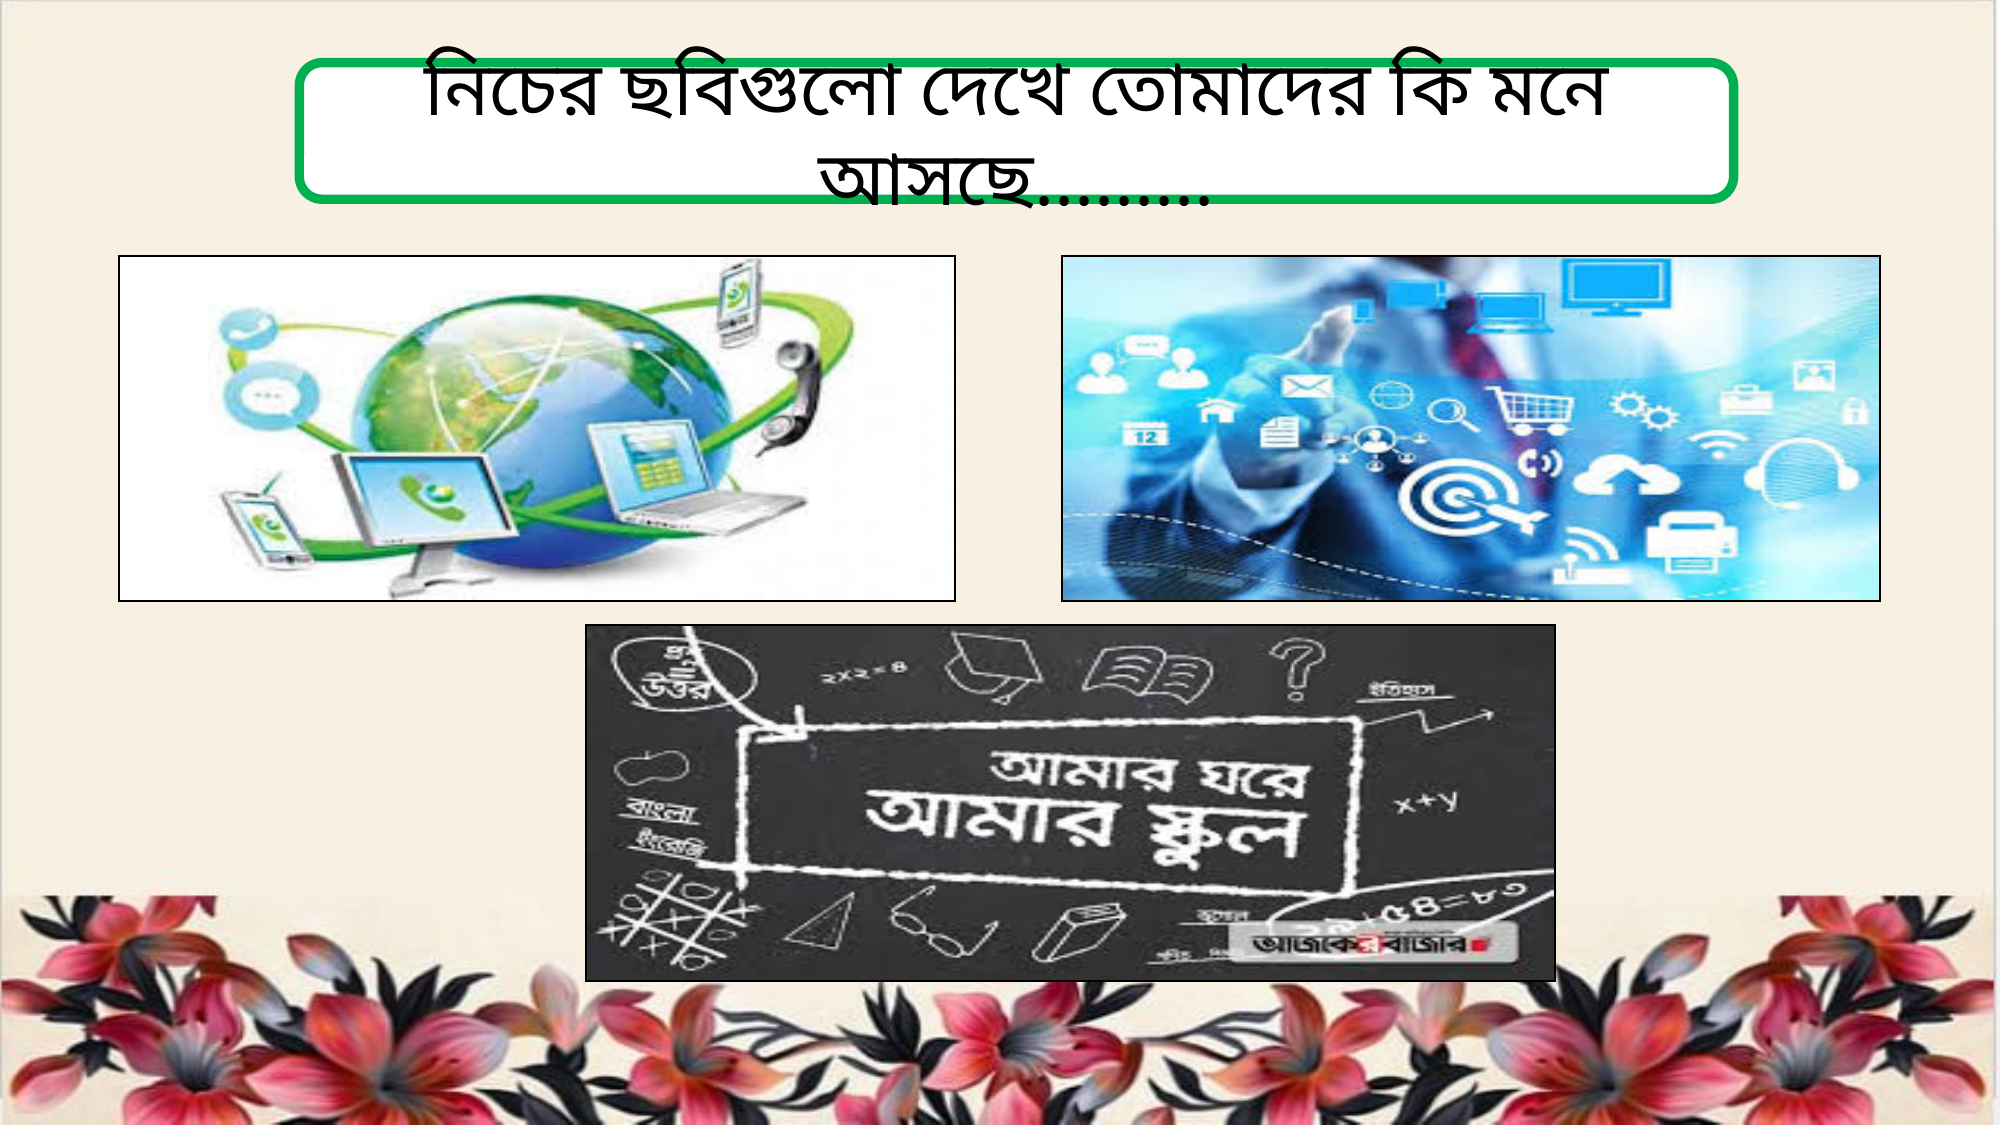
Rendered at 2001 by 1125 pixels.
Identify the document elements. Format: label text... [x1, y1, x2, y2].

picture [0, 0, 2001, 1125]
text_box নিচের ছবিগুলো দেখে তোমাদের কি মনে আসছে......... [298, 61, 1735, 201]
